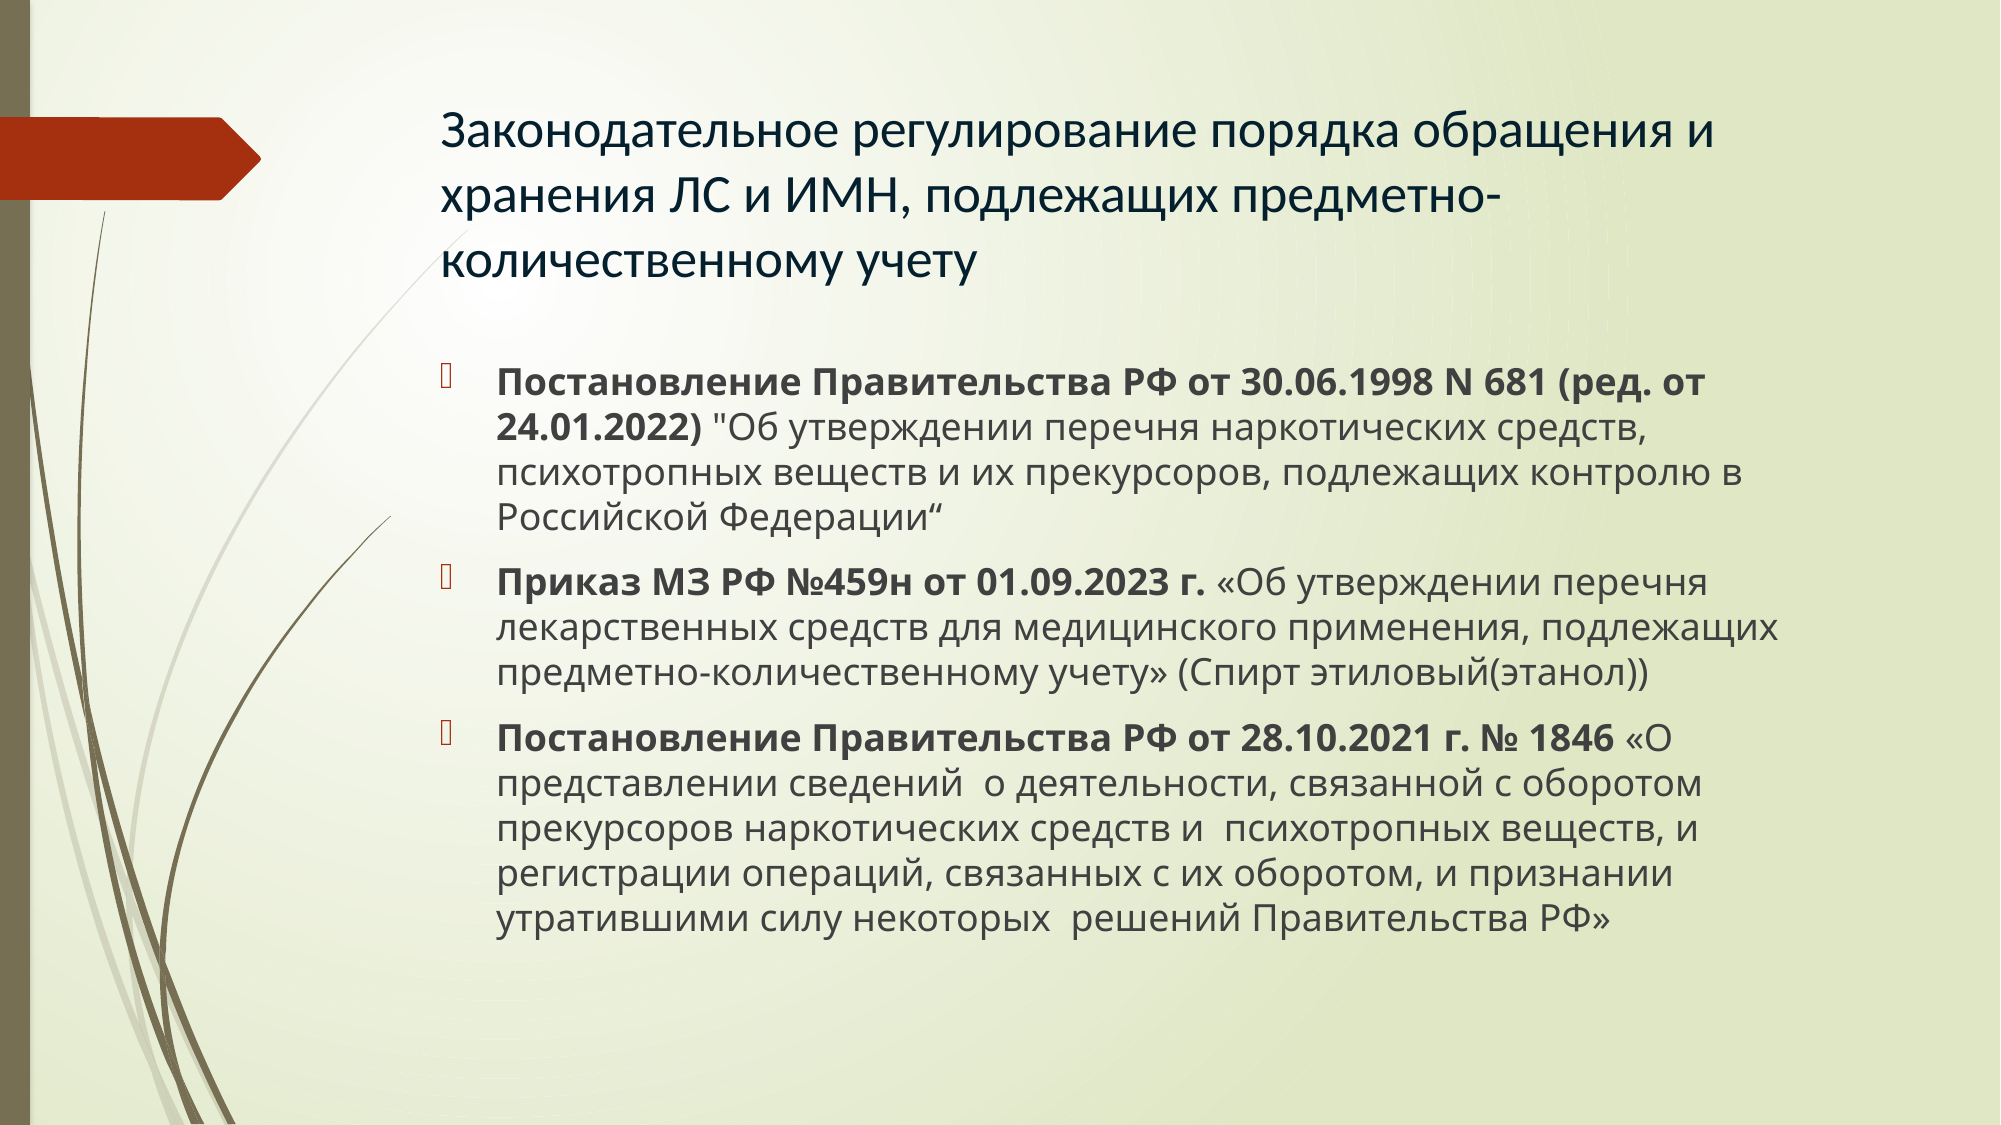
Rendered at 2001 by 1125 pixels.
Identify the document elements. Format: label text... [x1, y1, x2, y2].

list Постановление Правительства РФ от 30.06.1998 N 681 (ред. от 24.01.2022) "Об утверждении перечня наркотических средств, психотропных веществ и их прекурсоров, подлежащих контролю в Российской Федерации“ Приказ МЗ РФ №459н от 01.09.2023 г. «Об утверждении перечня лекарственных средств для медицинского применения, подлежащих предметно-количественному учету» (Спирт этиловый(этанол)) Постановление Правительства РФ от 28.10.2021 г. № 1846 «О представлении сведений о деятельности, связанной с оборотом прекурсоров наркотических средств и психотропных веществ, и регистрации операций, связанных с их оборотом, и признании утратившими силу некоторых решений Правительства РФ» [424, 350, 1888, 970]
title Законодательное регулирование порядка обращения и хранения ЛС и ИМН, подлежащих предметно-количественному учету [425, 86, 1888, 297]
